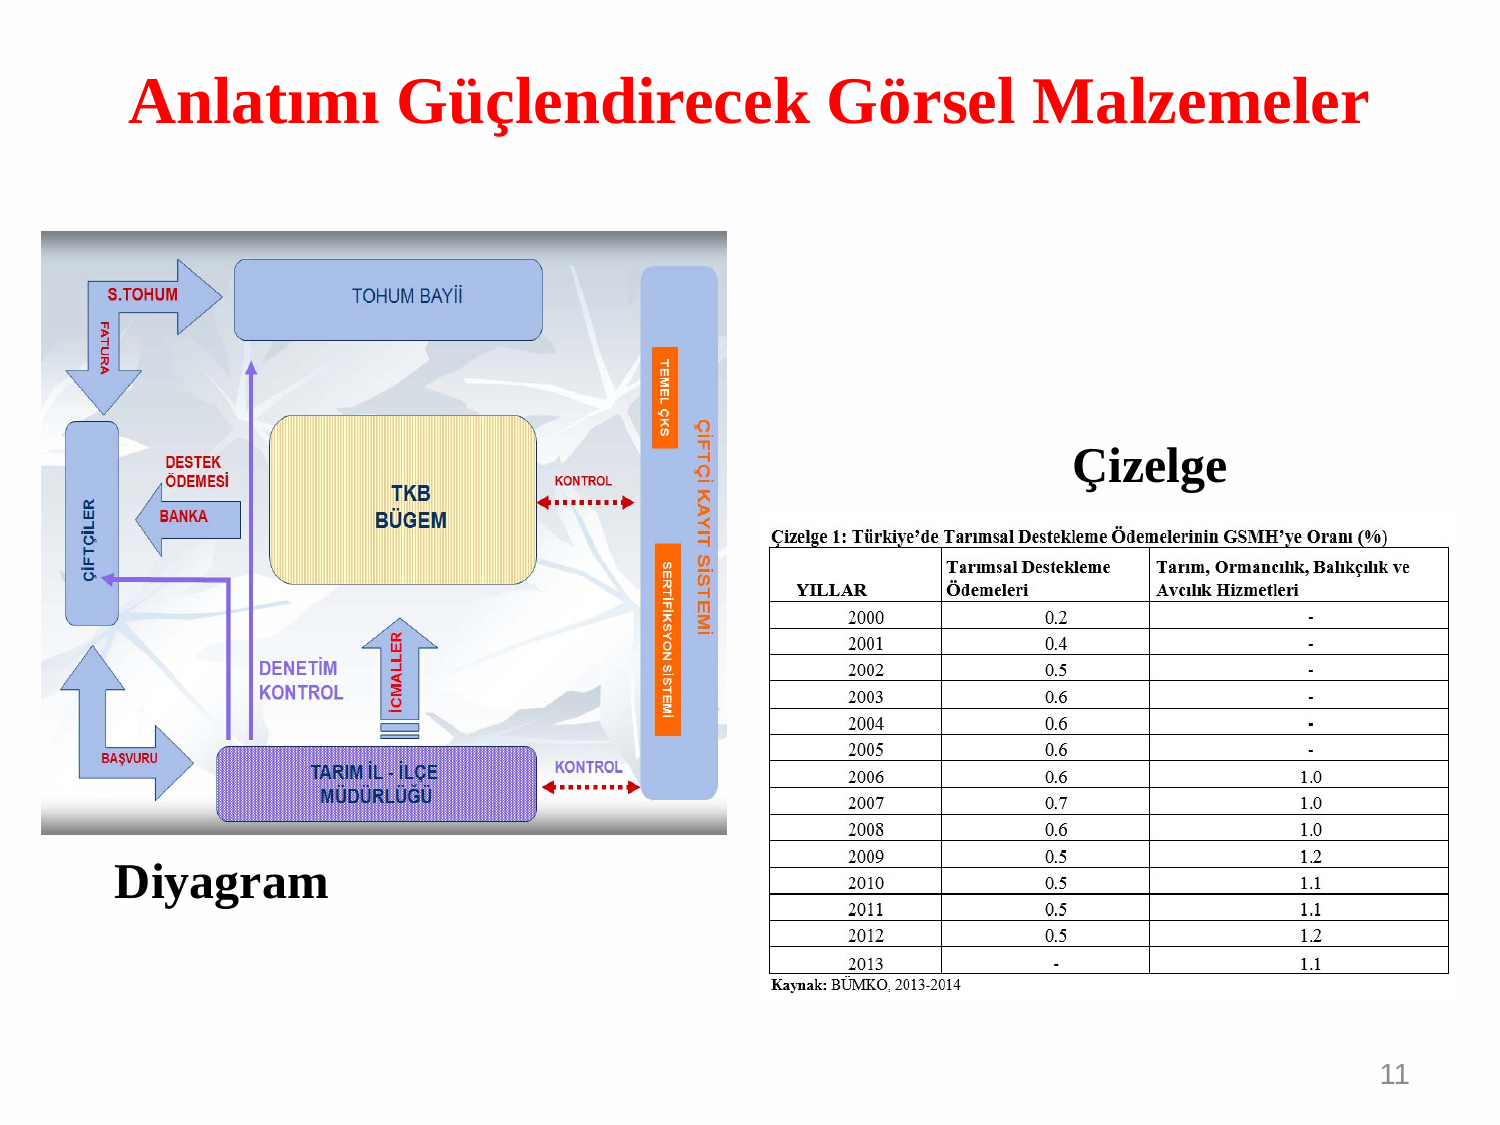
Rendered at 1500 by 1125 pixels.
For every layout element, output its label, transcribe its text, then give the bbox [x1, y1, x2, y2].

picture [761, 515, 1460, 1000]
title Anlatımı Güçlendirecek Görsel Malzemeler [75, 45, 1425, 149]
picture [40, 231, 727, 835]
text_box Diyagram [100, 843, 561, 917]
slide_number 11 [1074, 1042, 1425, 1103]
text_box Çizelge [1057, 425, 1244, 500]
